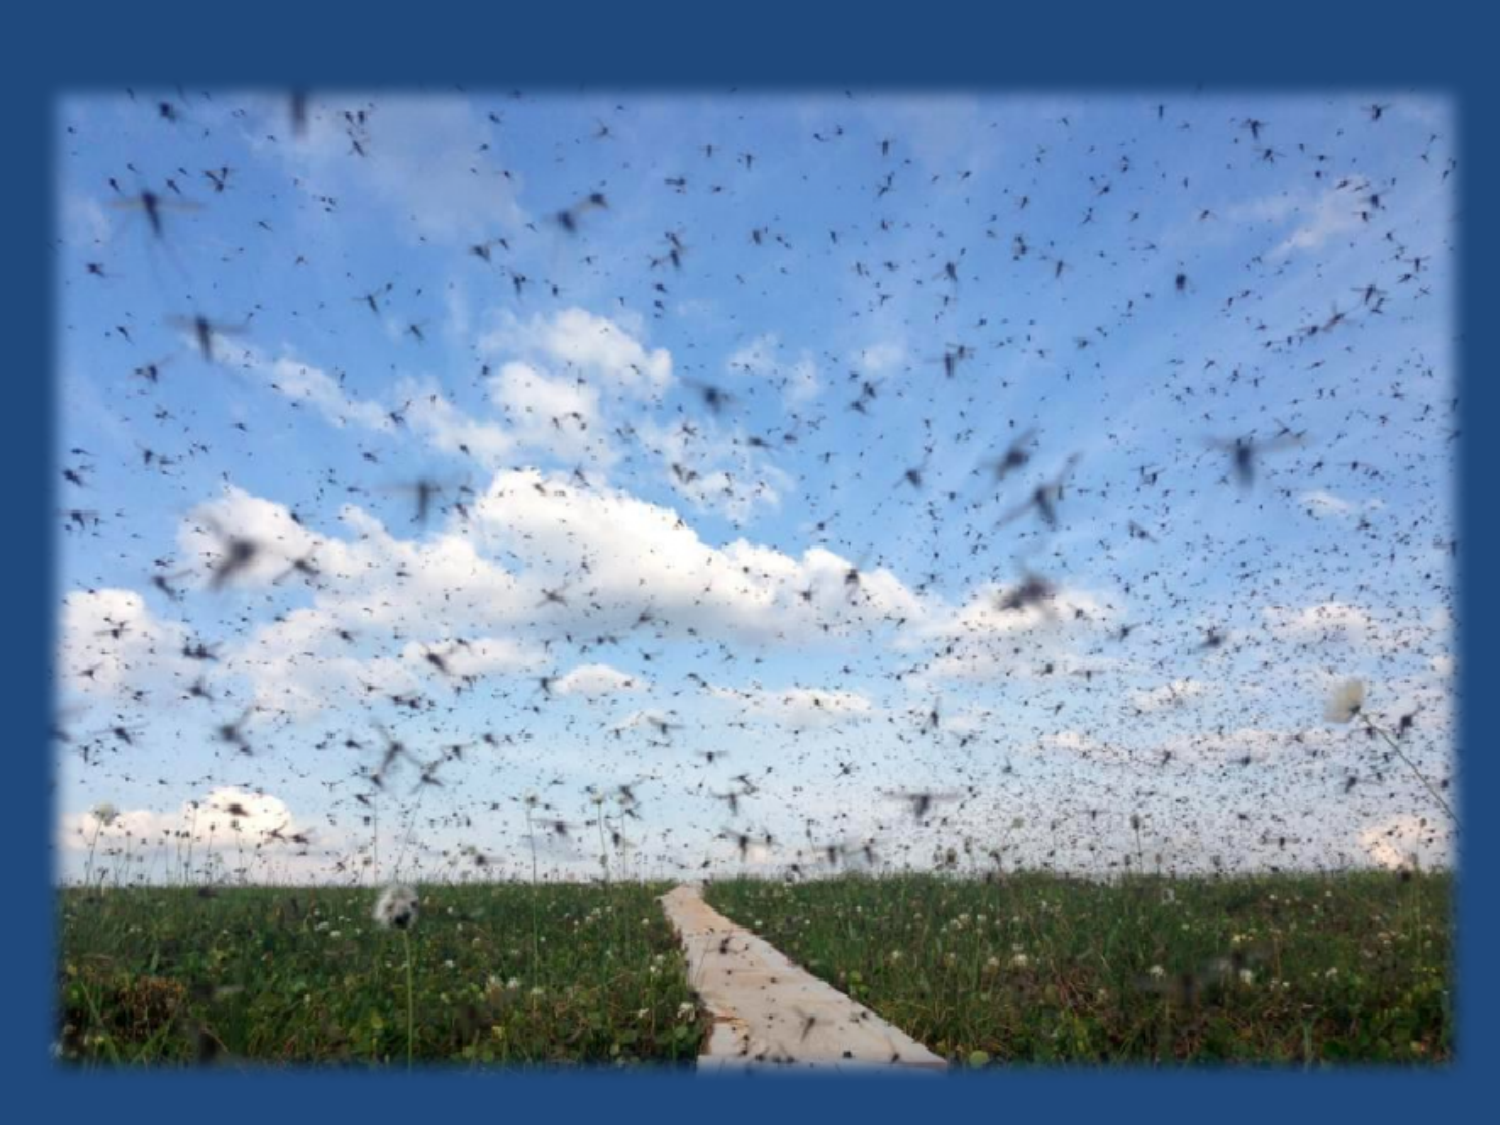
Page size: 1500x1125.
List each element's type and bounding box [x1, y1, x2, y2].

picture [41, 77, 1471, 1083]
